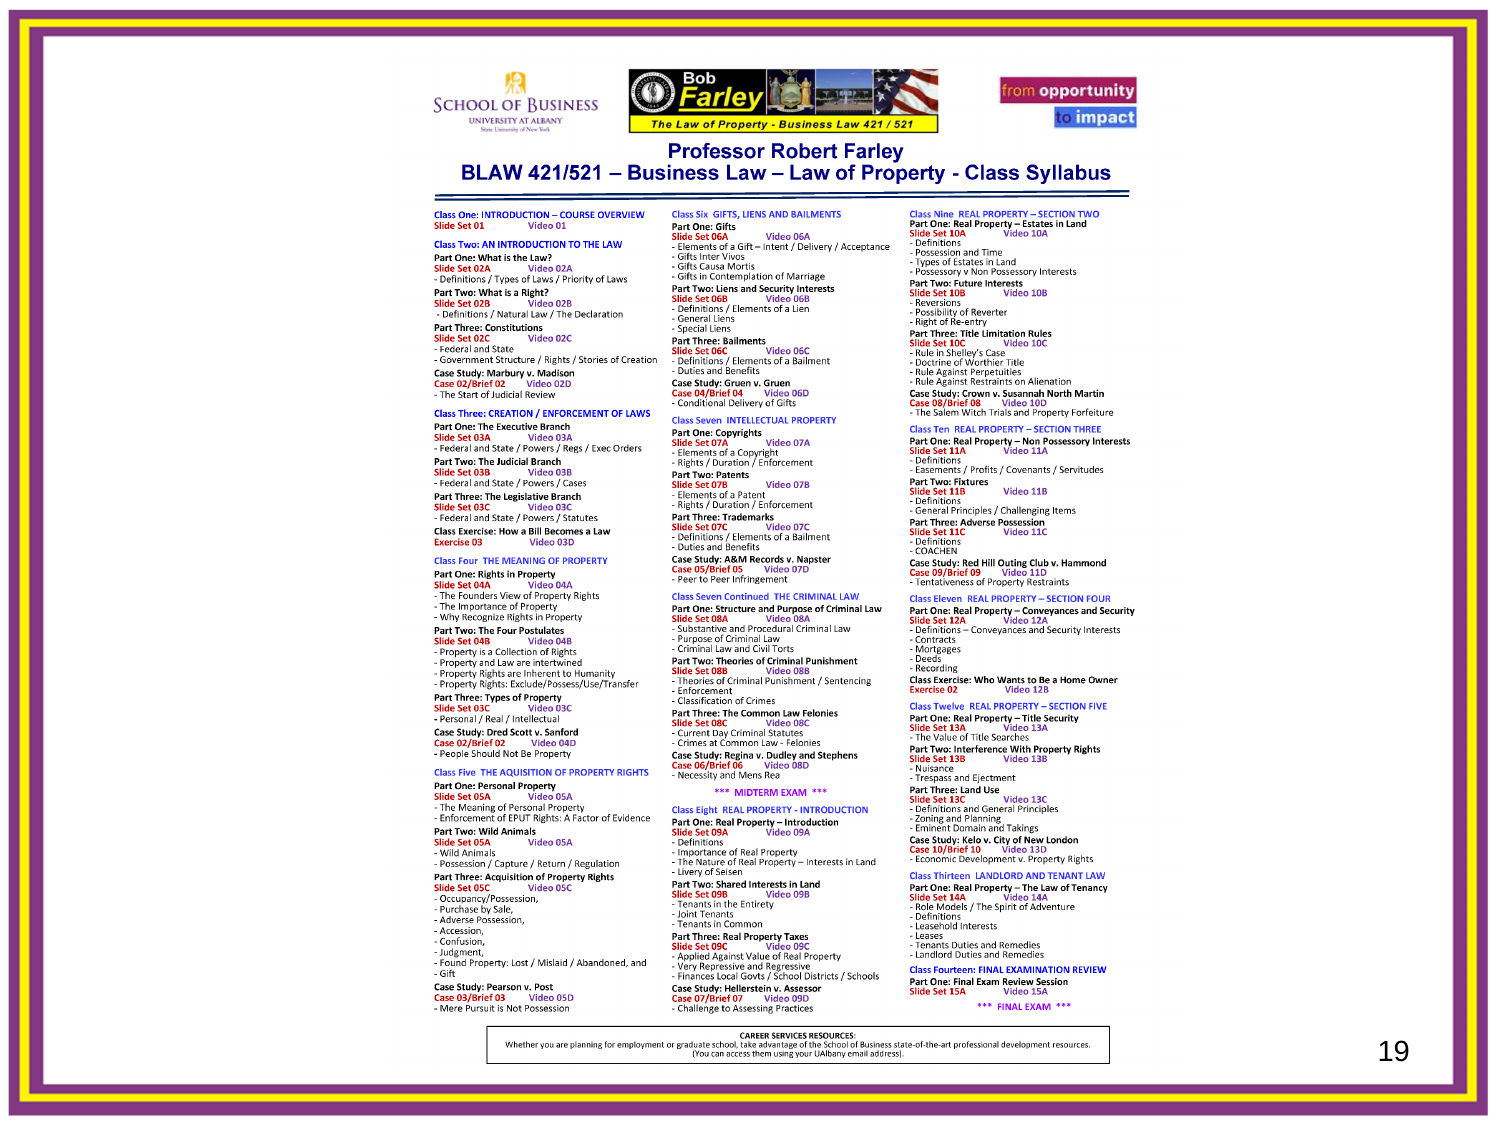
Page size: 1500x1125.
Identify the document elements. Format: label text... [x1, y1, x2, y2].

slide_number 19 [1074, 1024, 1426, 1103]
picture [0, 0, 1500, 1125]
